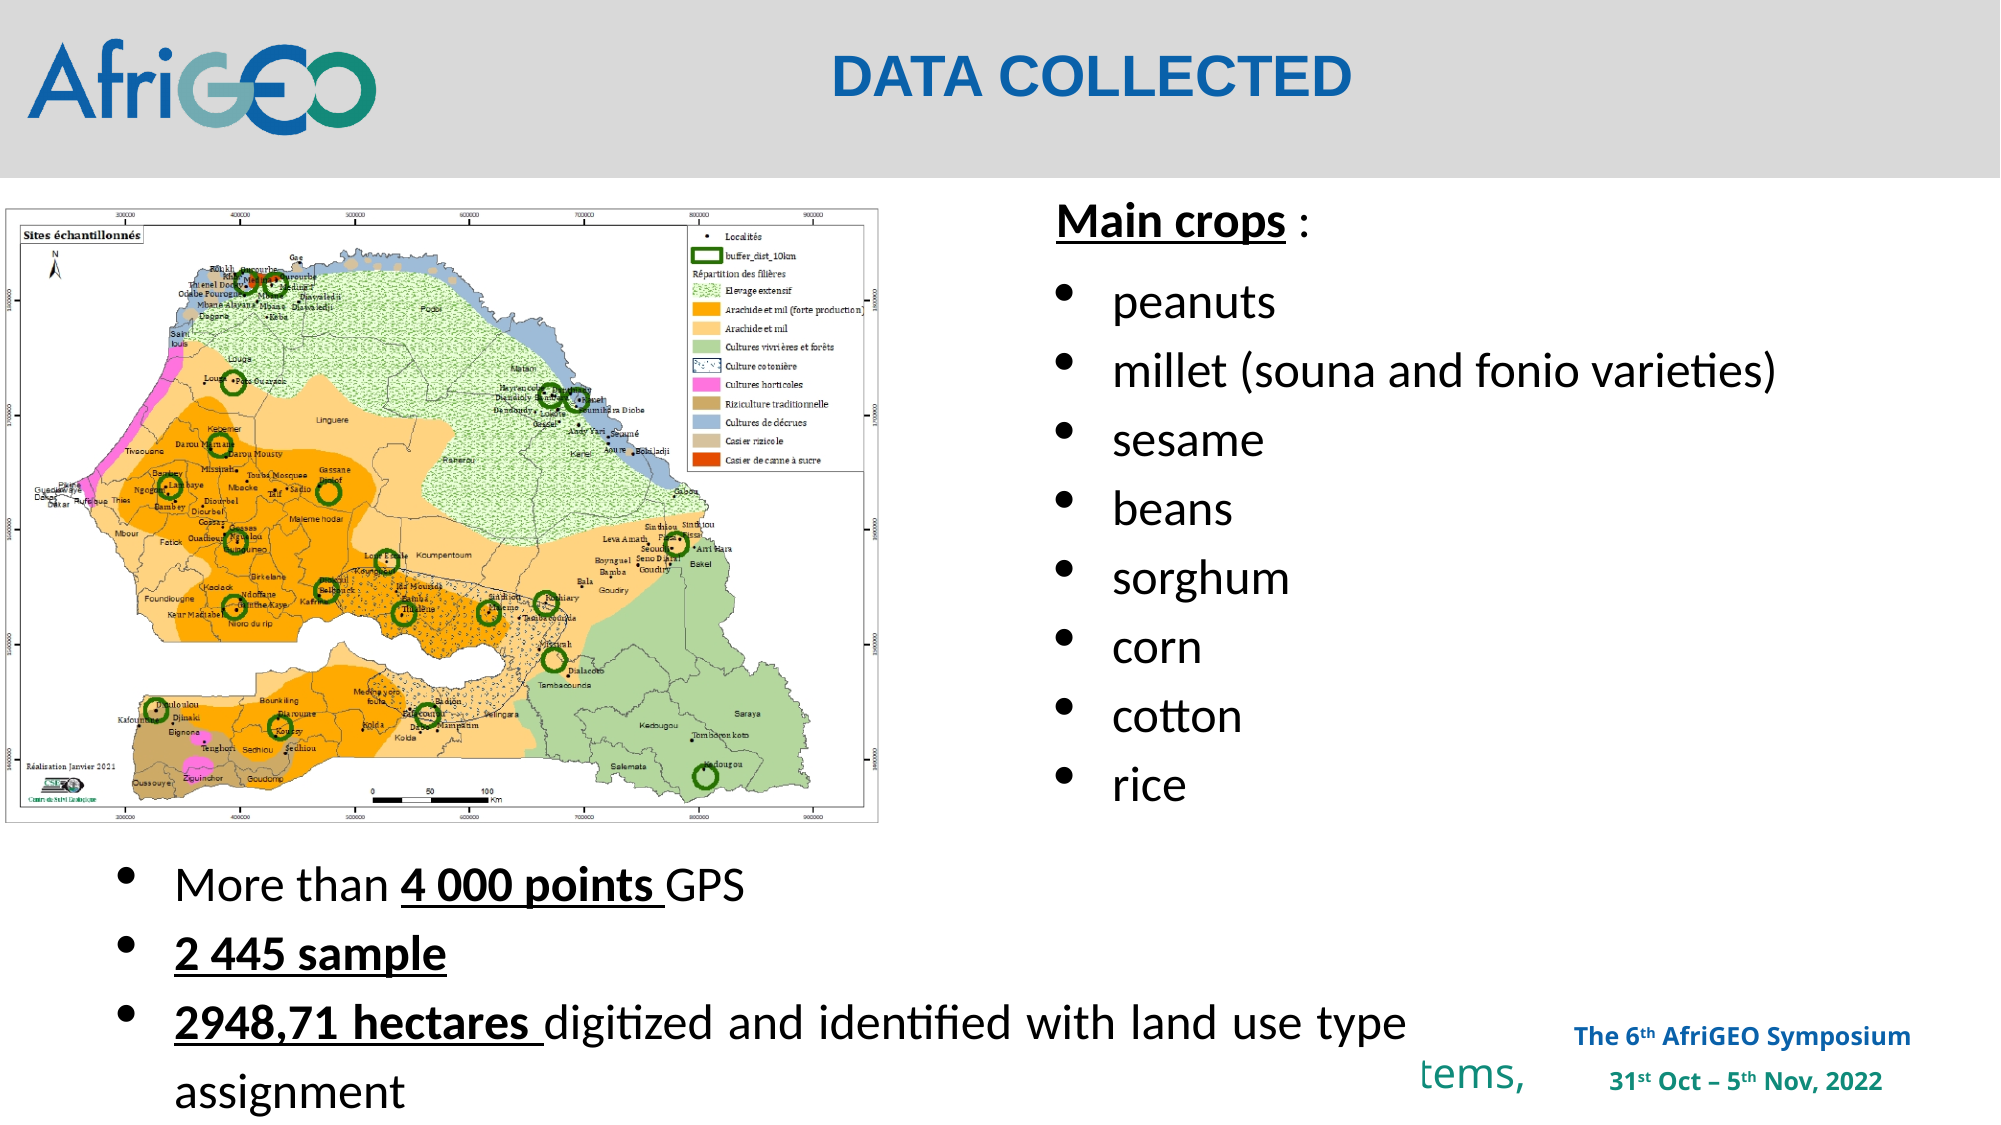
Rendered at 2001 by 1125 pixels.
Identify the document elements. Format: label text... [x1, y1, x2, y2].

text_box More than 4 000 points GPS 2 445 sample 2948,71 hectares digitized and identified with land use type assignment [103, 835, 1423, 1125]
picture [14, 20, 392, 152]
text_box DATA COLLECTED [554, 30, 1631, 116]
picture [0, 203, 883, 828]
text_box Main crops : peanuts millet (souna and fonio varieties) sesame beans sorghum corn cotton rice sugar cane [1041, 173, 1859, 888]
